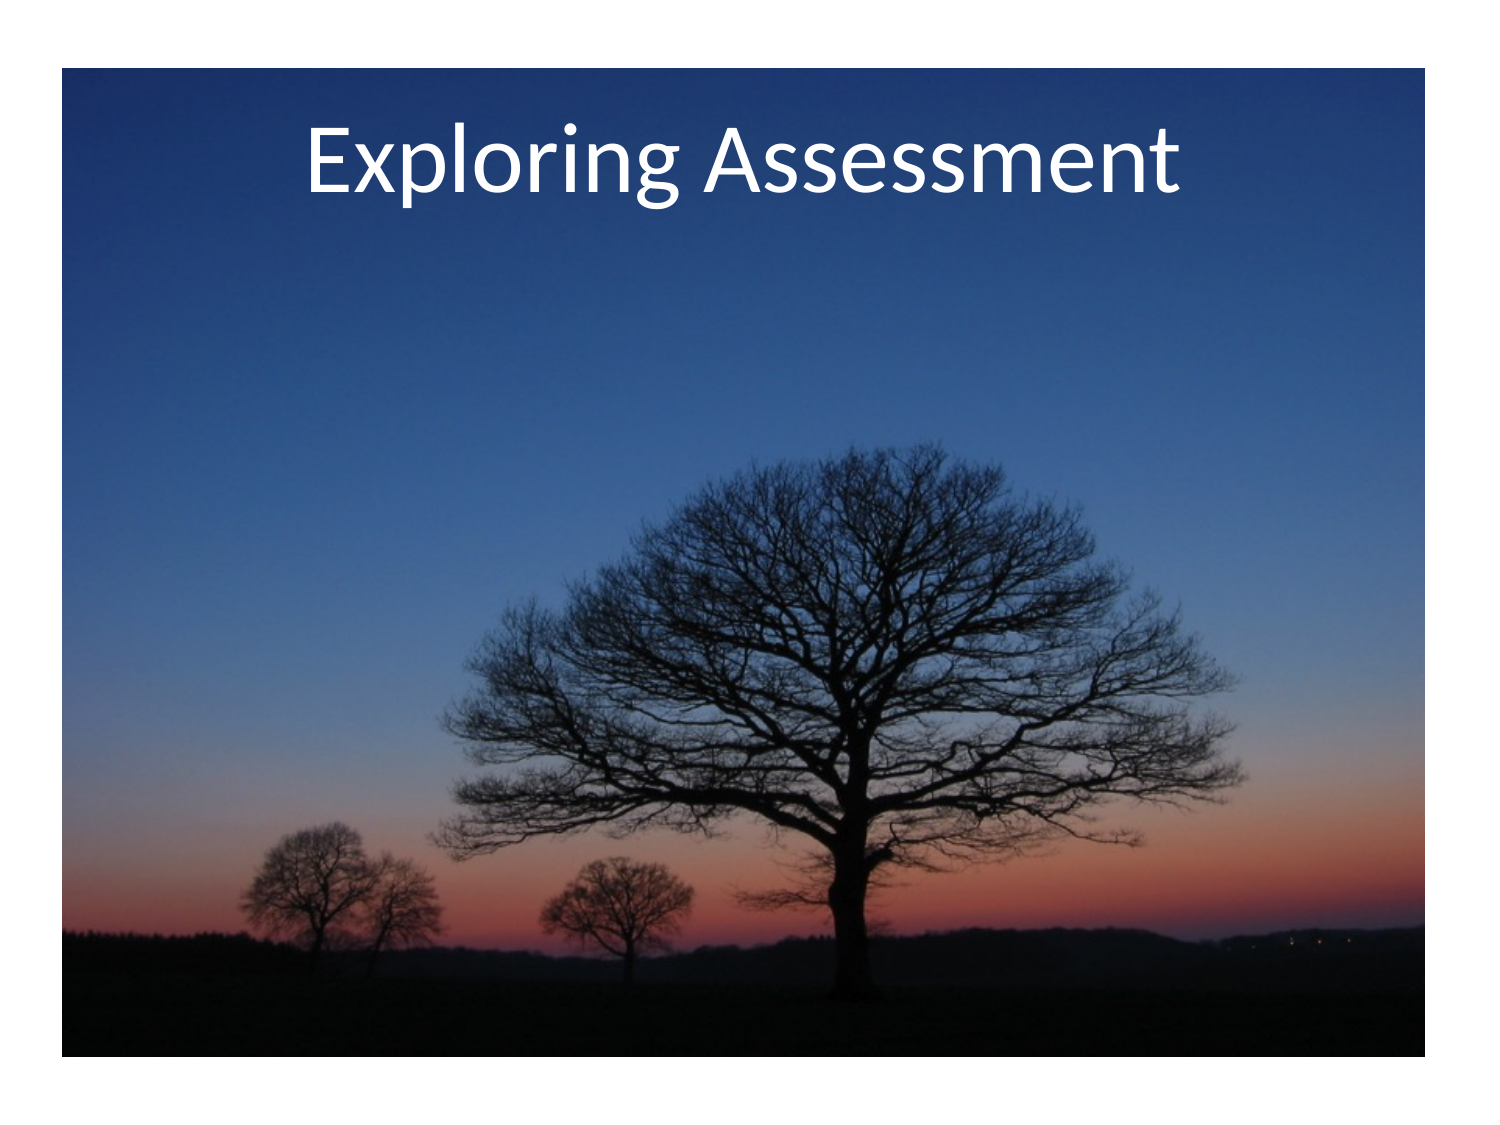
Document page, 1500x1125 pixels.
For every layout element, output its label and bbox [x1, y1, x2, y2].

picture [62, 68, 1426, 1057]
